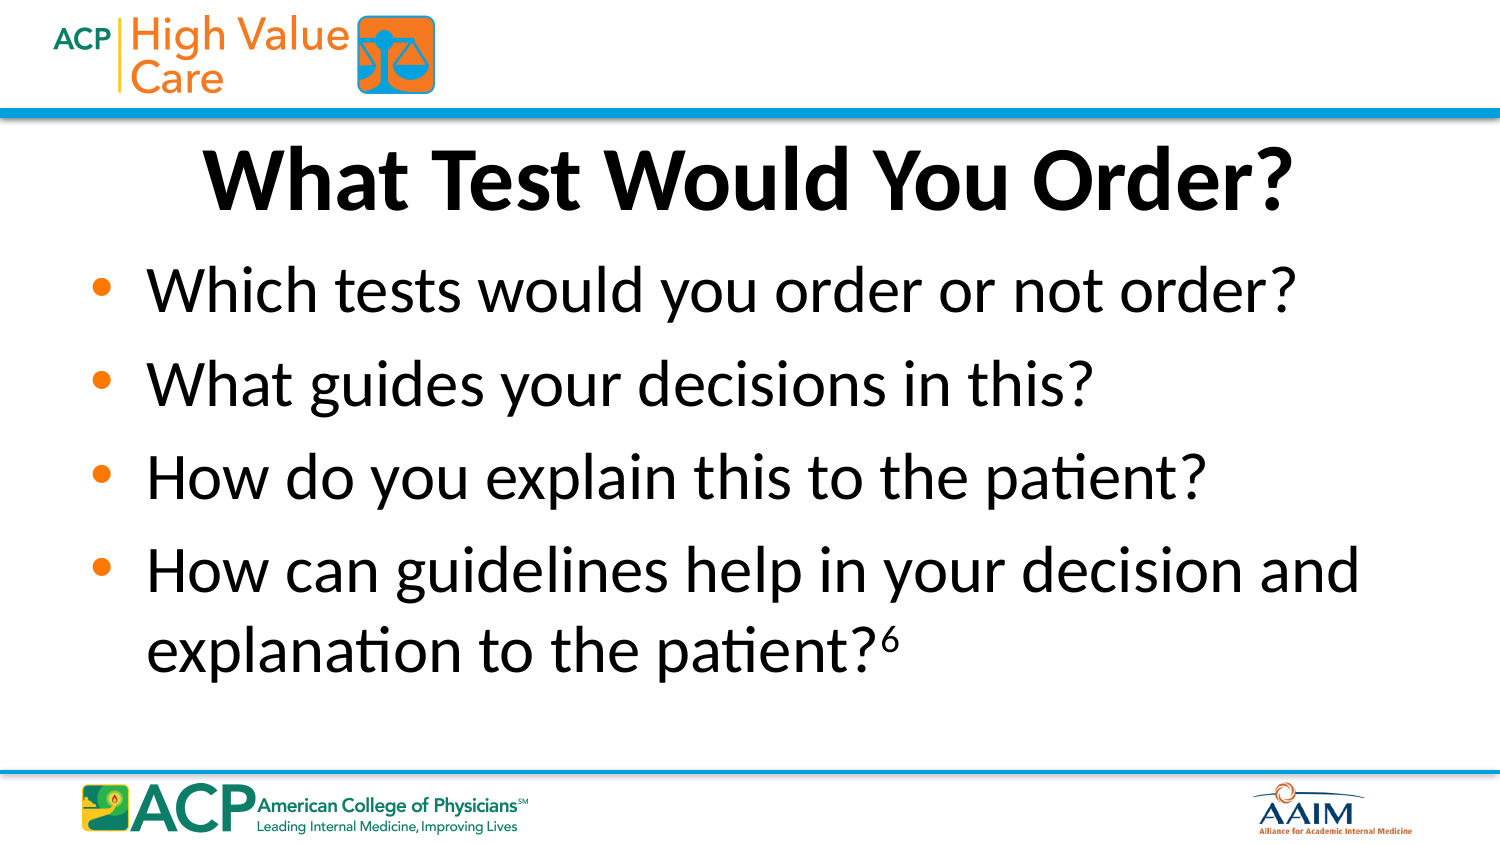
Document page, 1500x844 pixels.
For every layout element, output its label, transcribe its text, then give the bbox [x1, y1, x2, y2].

picture [53, 15, 435, 94]
title What Test Would You Order? [75, 103, 1425, 238]
picture [1253, 782, 1412, 834]
list Which tests would you order or not order? What guides your decisions in this? How do you explain this to the patient? How can guidelines help in your decision and explanation to the patient?6 [75, 238, 1425, 757]
picture [82, 783, 528, 835]
